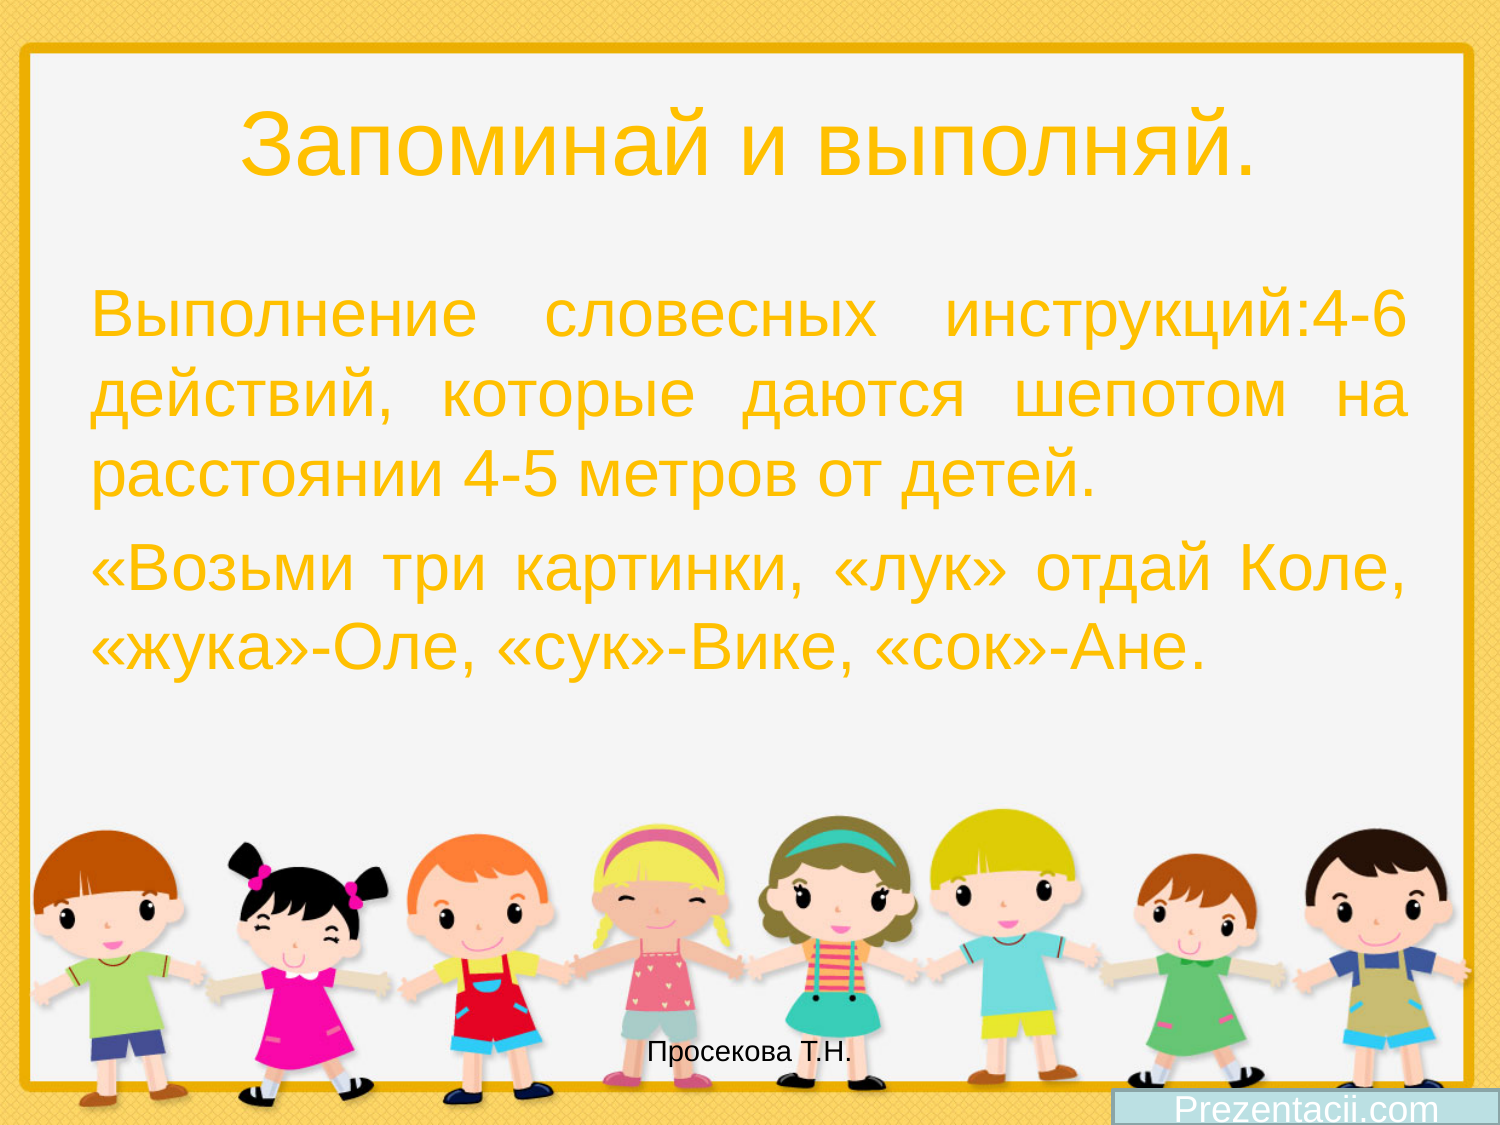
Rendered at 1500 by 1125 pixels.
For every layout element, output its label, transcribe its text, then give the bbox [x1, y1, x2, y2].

list Выполнение словесных инструкций:4-6 действий, которые даются шепотом на расстоянии 4-5 метров от детей. «Возьми три картинки, «лук» отдай Коле, «жука»-Оле, «сук»-Вике, «сок»-Ане. [74, 262, 1426, 1006]
footer Просекова Т.Н. [512, 1024, 988, 1103]
text_box Prezentacii.com [1111, 1088, 1500, 1125]
title Запоминай и выполняй. [74, 44, 1426, 233]
picture [0, 0, 1500, 1125]
